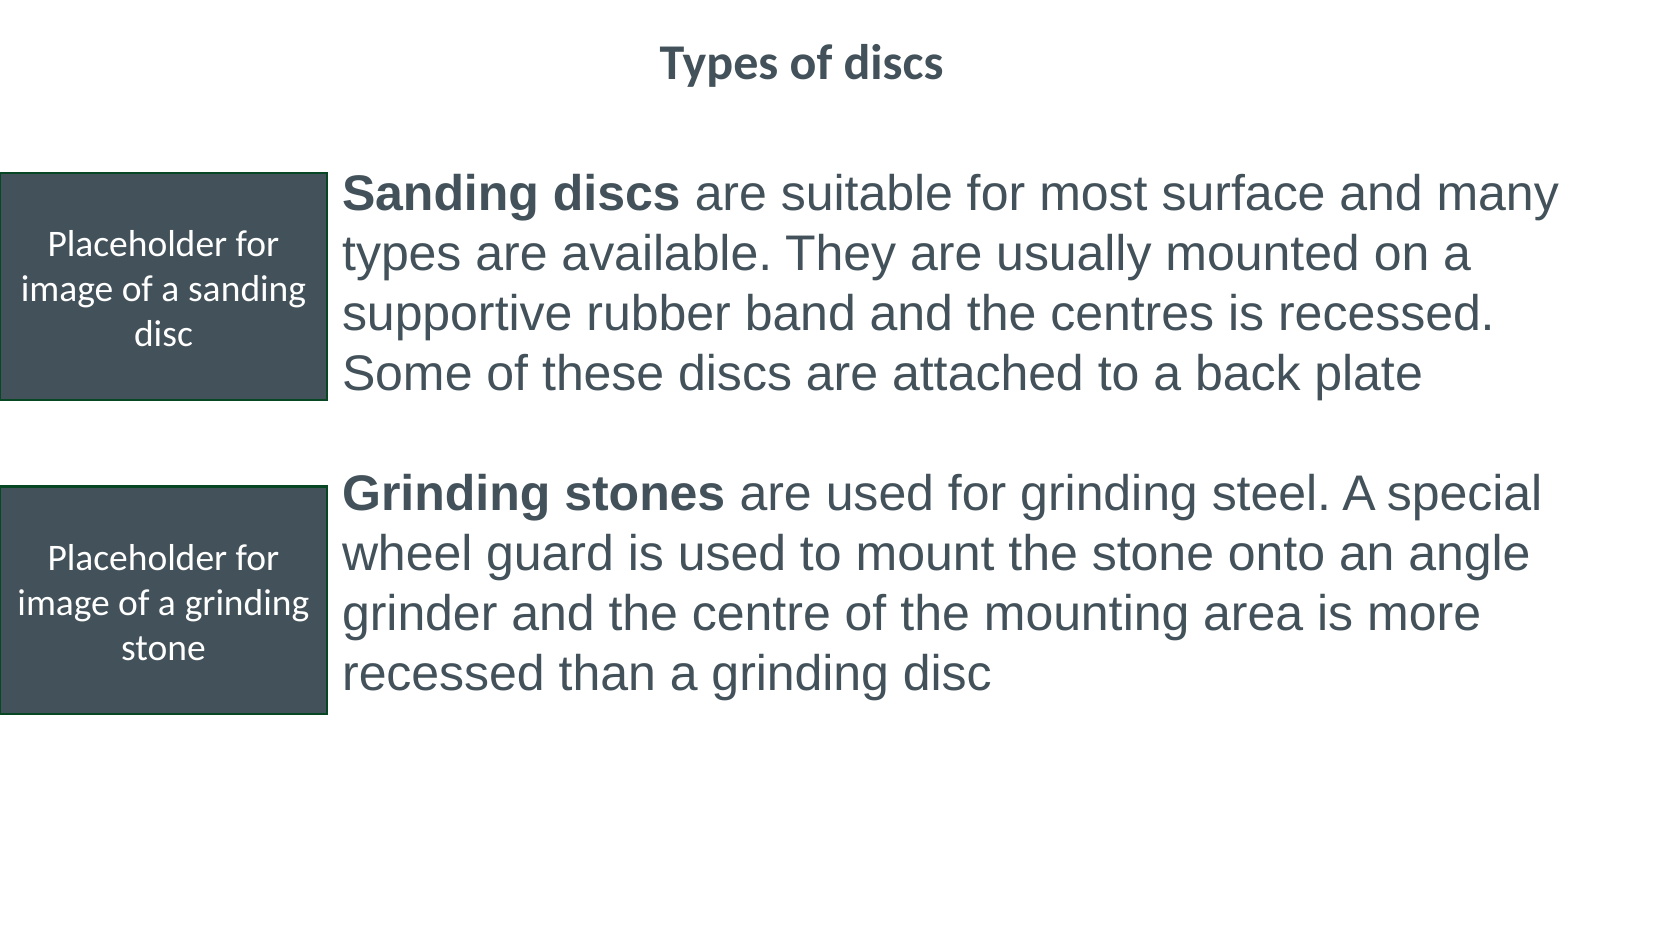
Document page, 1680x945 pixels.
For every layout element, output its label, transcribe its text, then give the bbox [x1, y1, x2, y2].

text_box Types of discs [644, 21, 959, 97]
text_box Placeholder for image of a grinding stone [0, 485, 328, 715]
text_box Sanding discs are suitable for most surface and many types are available. They are usually mounted on a supportive rubber band and the centres is recessed. Some of these discs are attached to a back plate Grinding stones are used for grinding steel. A special wheel guard is used to mount the stone onto an angle grinder and the centre of the mounting area is more recessed than a grinding disc [327, 153, 1598, 709]
text_box Placeholder for image of a sanding disc [0, 172, 328, 401]
